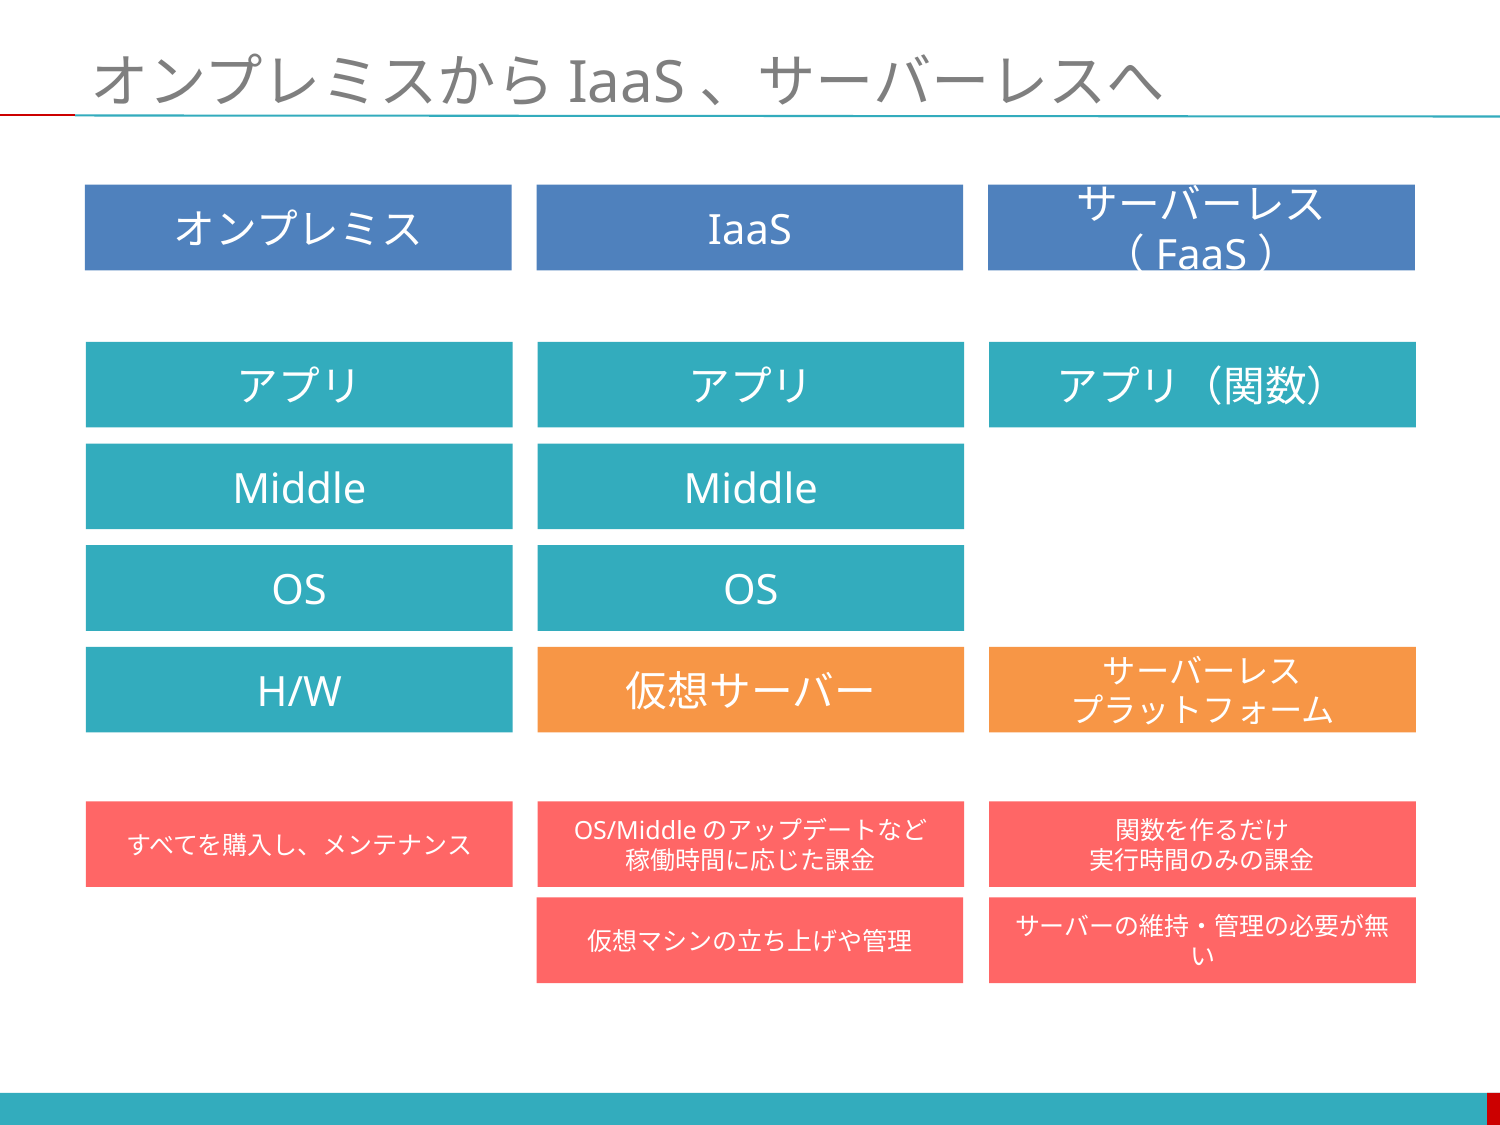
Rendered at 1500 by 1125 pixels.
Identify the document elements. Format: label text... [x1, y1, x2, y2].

text_box H/W [84, 645, 515, 734]
text_box サーバーレス（FaaS） [986, 183, 1417, 272]
text_box すべてを購入し、メンテナンス [84, 799, 515, 889]
text_box アプリ [535, 340, 966, 430]
text_box サーバーレス プラットフォーム [987, 645, 1418, 734]
text_box サーバーの維持・管理の必要が無い [987, 895, 1418, 985]
text_box Middle [84, 441, 515, 531]
text_box OS [84, 543, 515, 633]
text_box OS [535, 543, 966, 633]
text_box 仮想マシンの立ち上げや管理 [535, 895, 965, 985]
title オンプレミスからIaaS、サーバーレスへ [75, 45, 1500, 114]
text_box Middle [535, 441, 966, 531]
text_box オンプレミス [83, 183, 514, 272]
text_box 仮想サーバー [535, 645, 966, 734]
text_box OS/Middleのアップデートなど 稼働時間に応じた課金 [535, 799, 966, 889]
text_box アプリ（関数） [987, 340, 1418, 430]
text_box 関数を作るだけ 実行時間のみの課金 [987, 799, 1418, 889]
text_box IaaS [535, 183, 965, 272]
text_box アプリ [84, 340, 515, 430]
